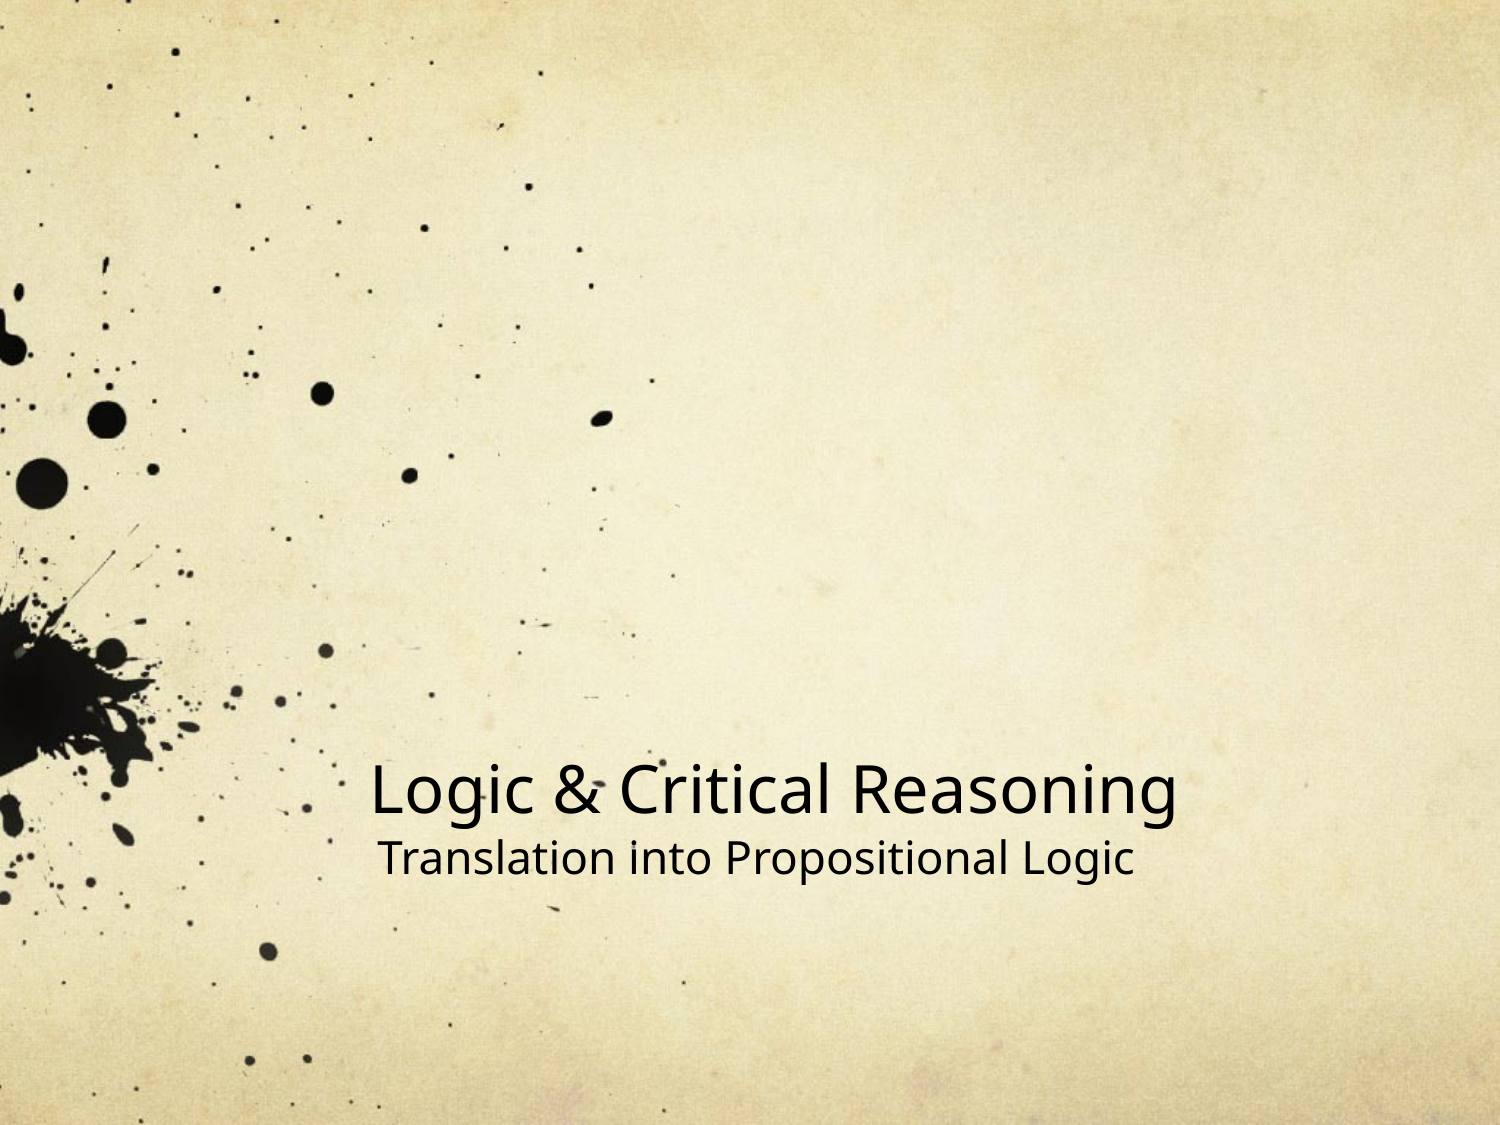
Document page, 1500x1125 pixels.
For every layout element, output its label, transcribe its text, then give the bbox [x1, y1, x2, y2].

picture [0, 0, 1500, 1125]
subtitle Translation into Propositional Logic [362, 829, 1425, 1023]
title Logic & Critical Reasoning [362, 512, 1425, 827]
